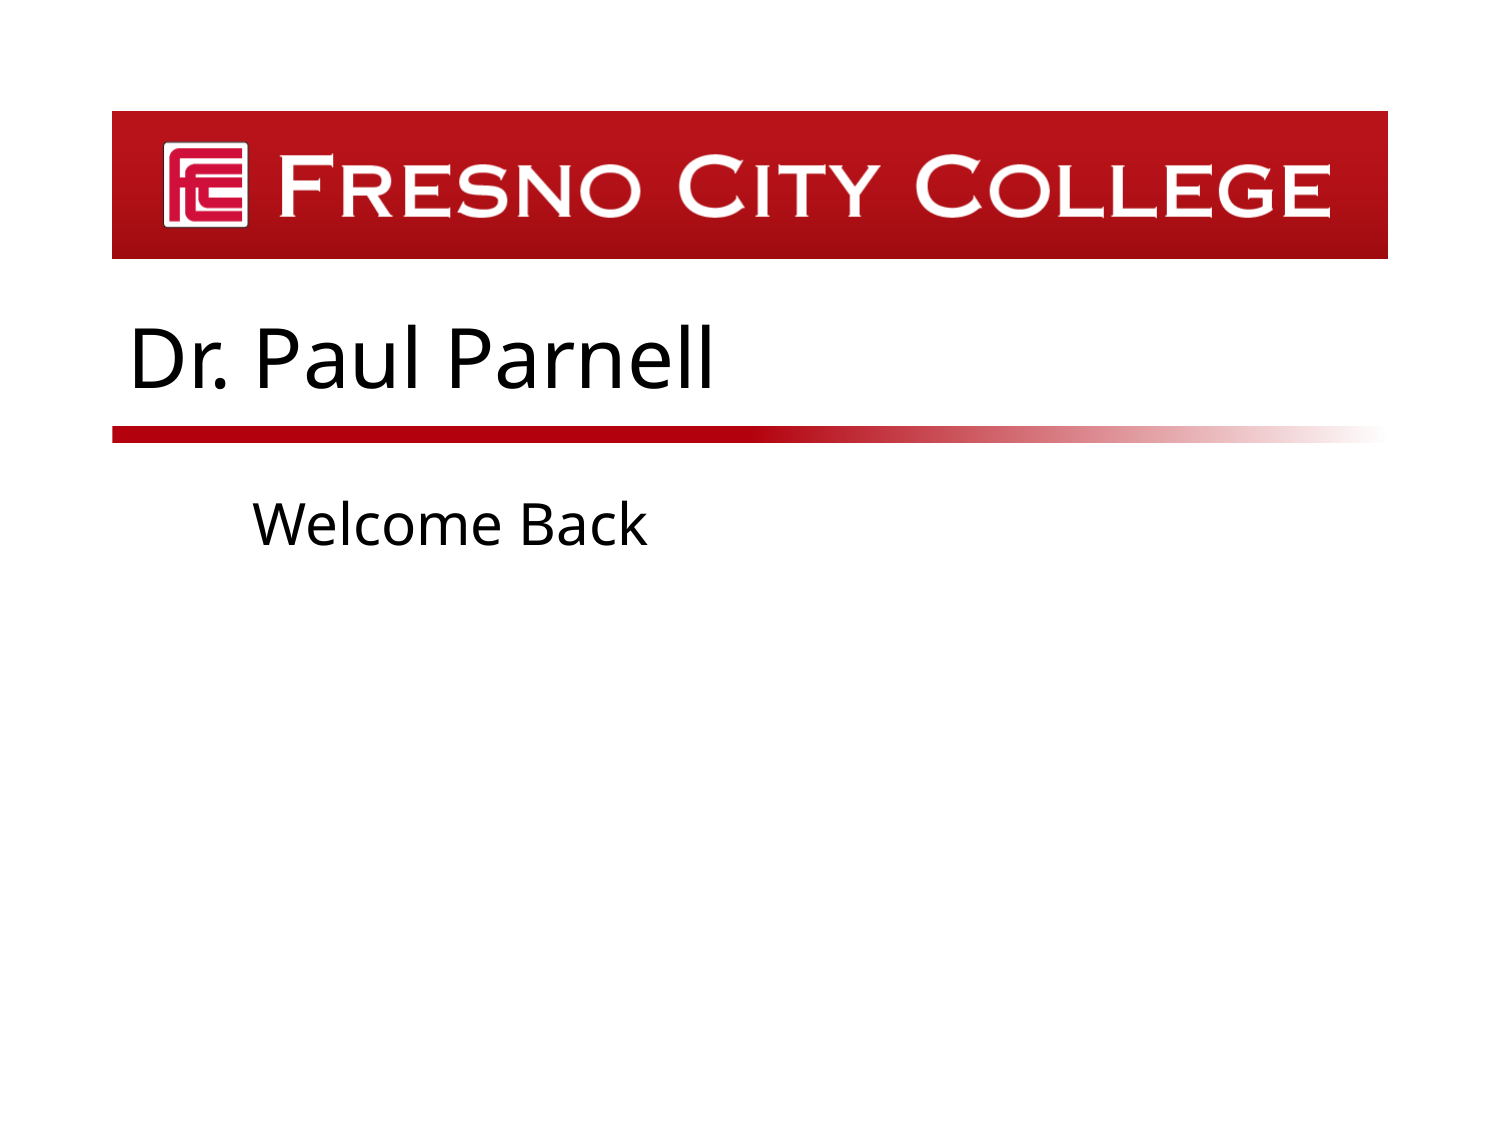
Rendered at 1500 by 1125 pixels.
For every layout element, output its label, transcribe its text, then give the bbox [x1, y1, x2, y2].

picture [112, 111, 1388, 259]
title Dr. Paul Parnell [112, 283, 1388, 413]
subtitle Welcome Back [237, 479, 1388, 630]
